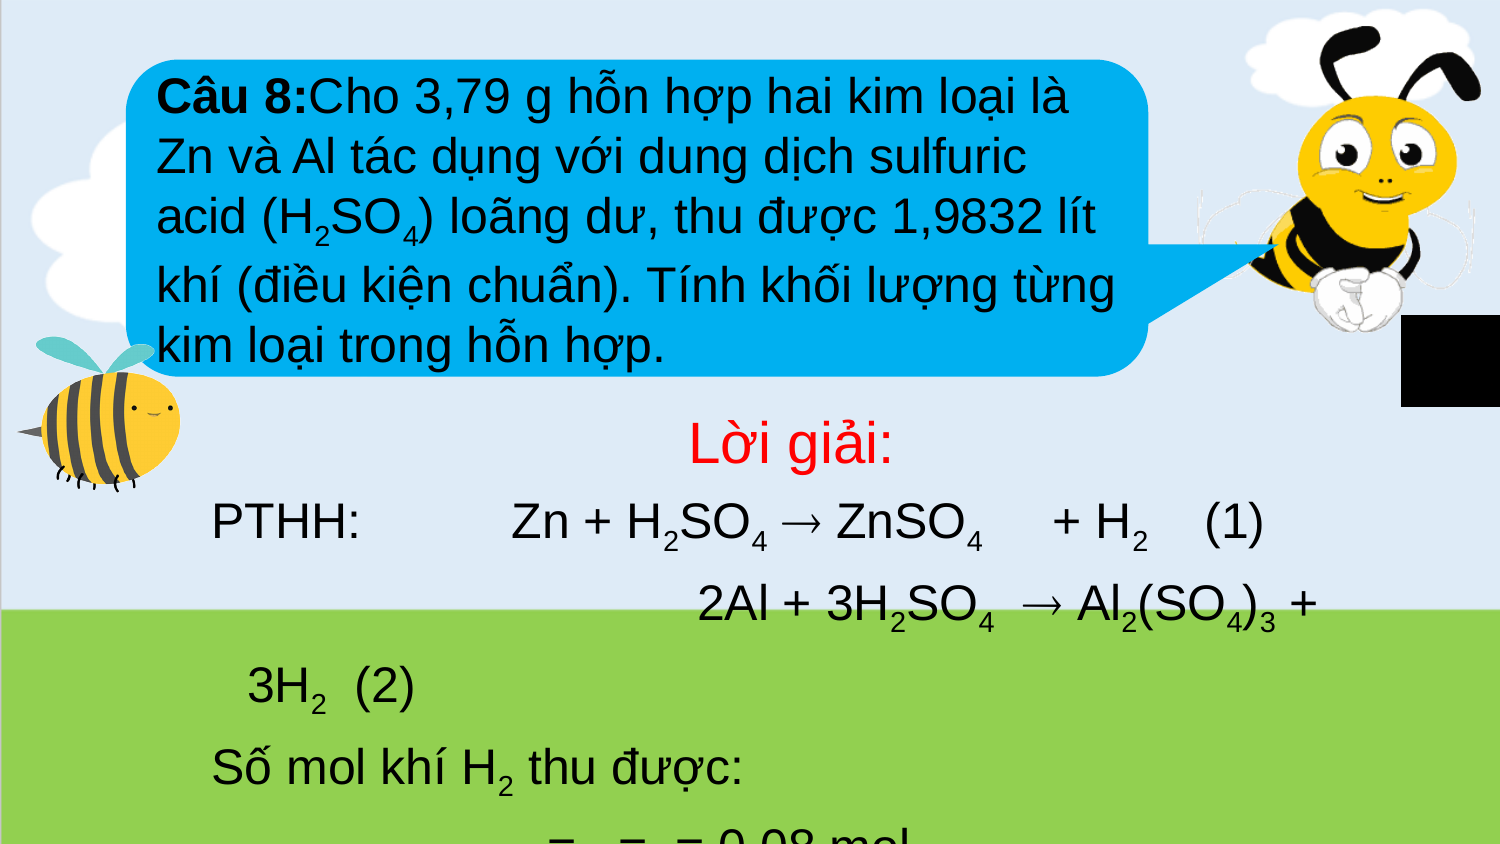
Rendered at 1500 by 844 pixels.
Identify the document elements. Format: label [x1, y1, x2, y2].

picture [0, 0, 1500, 844]
text_box [1399, 314, 1500, 408]
